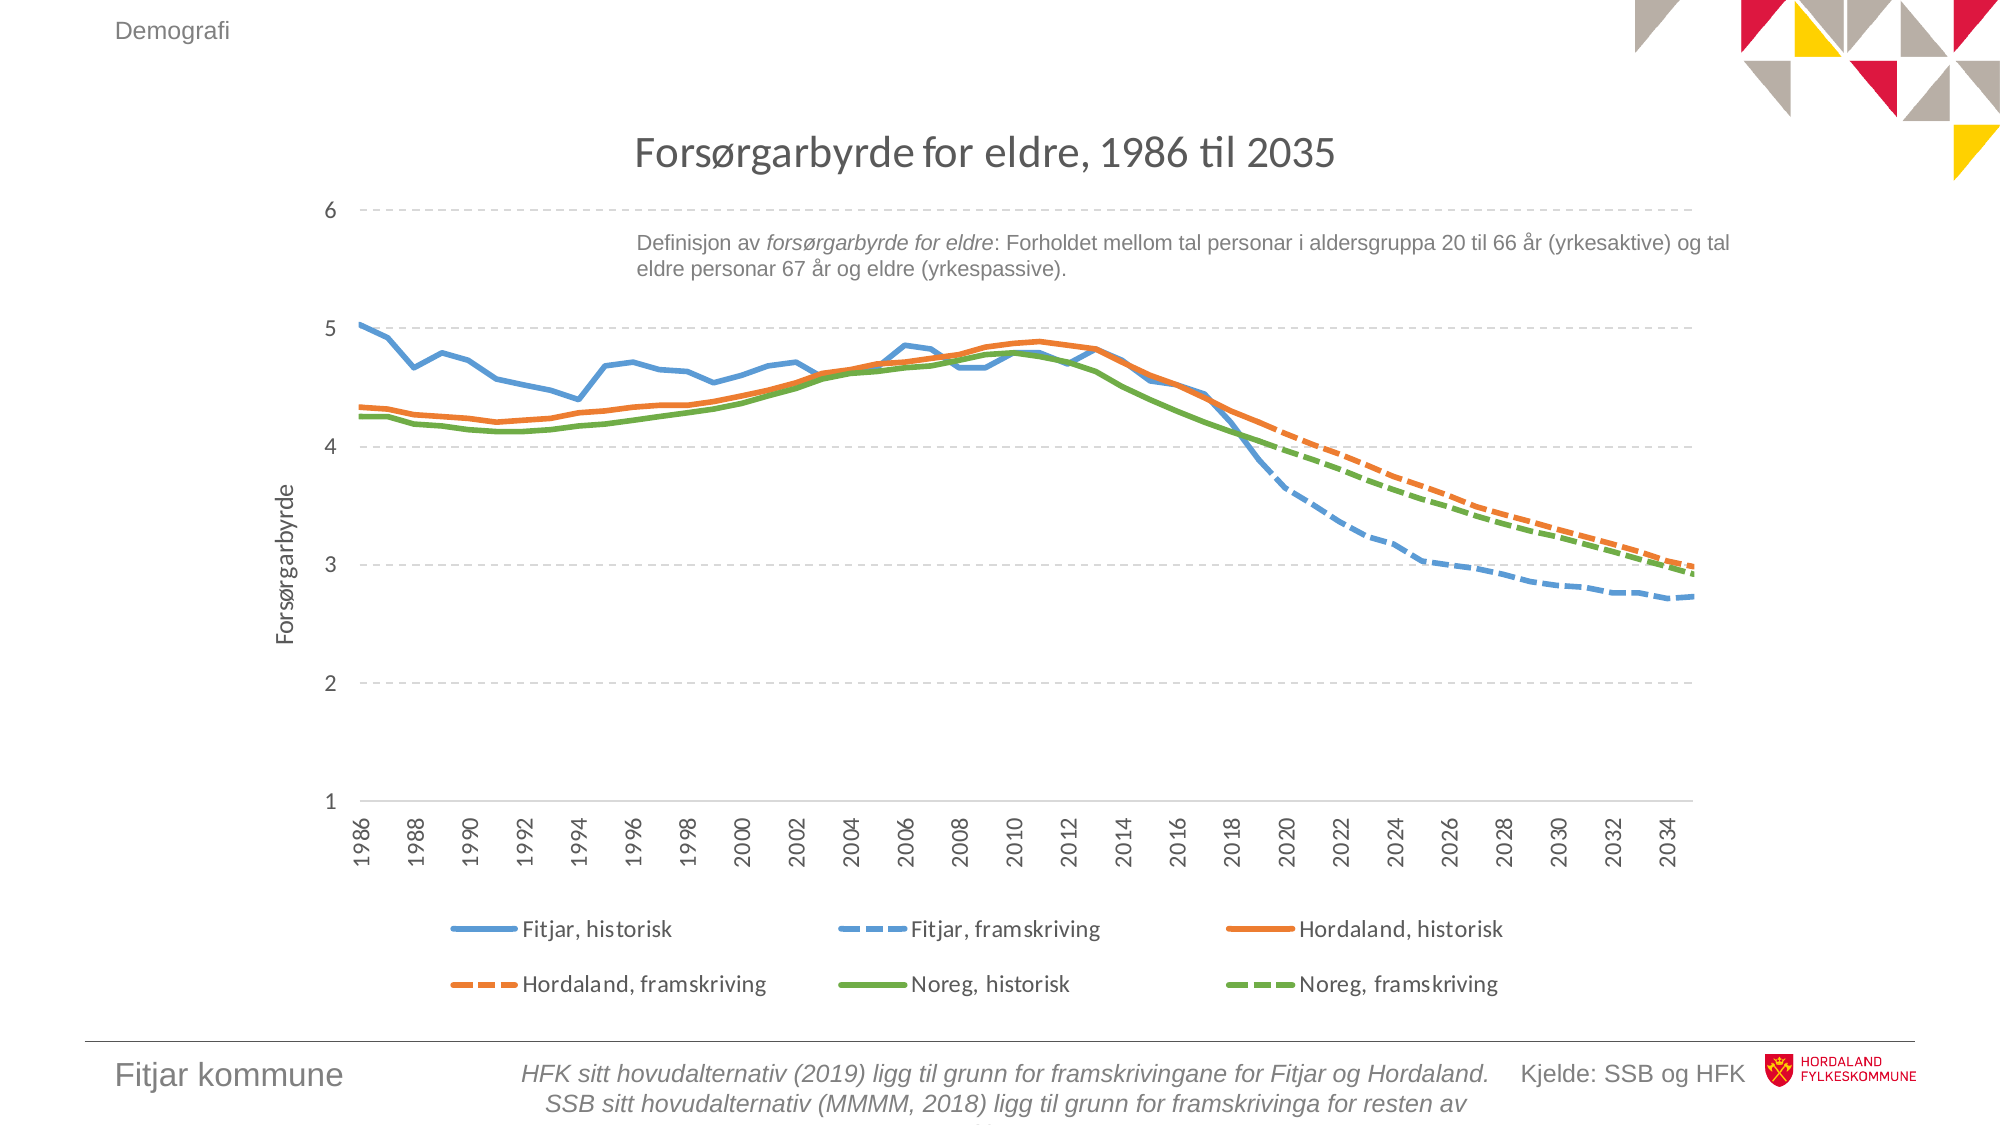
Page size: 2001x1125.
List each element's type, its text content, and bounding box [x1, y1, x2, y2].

text_box [642, 1042, 1230, 1050]
text_box Kjelde: SSB og HFK [1230, 1042, 1762, 1103]
text_box HFK sitt hovudalternativ (2019) ligg til grunn for framskrivingane for Fitjar og Hordaland. SSB sitt hovudalternativ (MMMM, 2018) ligg til grunn for framskrivinga for resten av Noreg [494, 1050, 1520, 1124]
picture [249, 0, 2000, 1026]
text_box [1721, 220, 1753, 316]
picture [1765, 1054, 1916, 1087]
text_box Demografi [99, 0, 605, 60]
text_box Fitjar kommune [99, 1042, 642, 1103]
